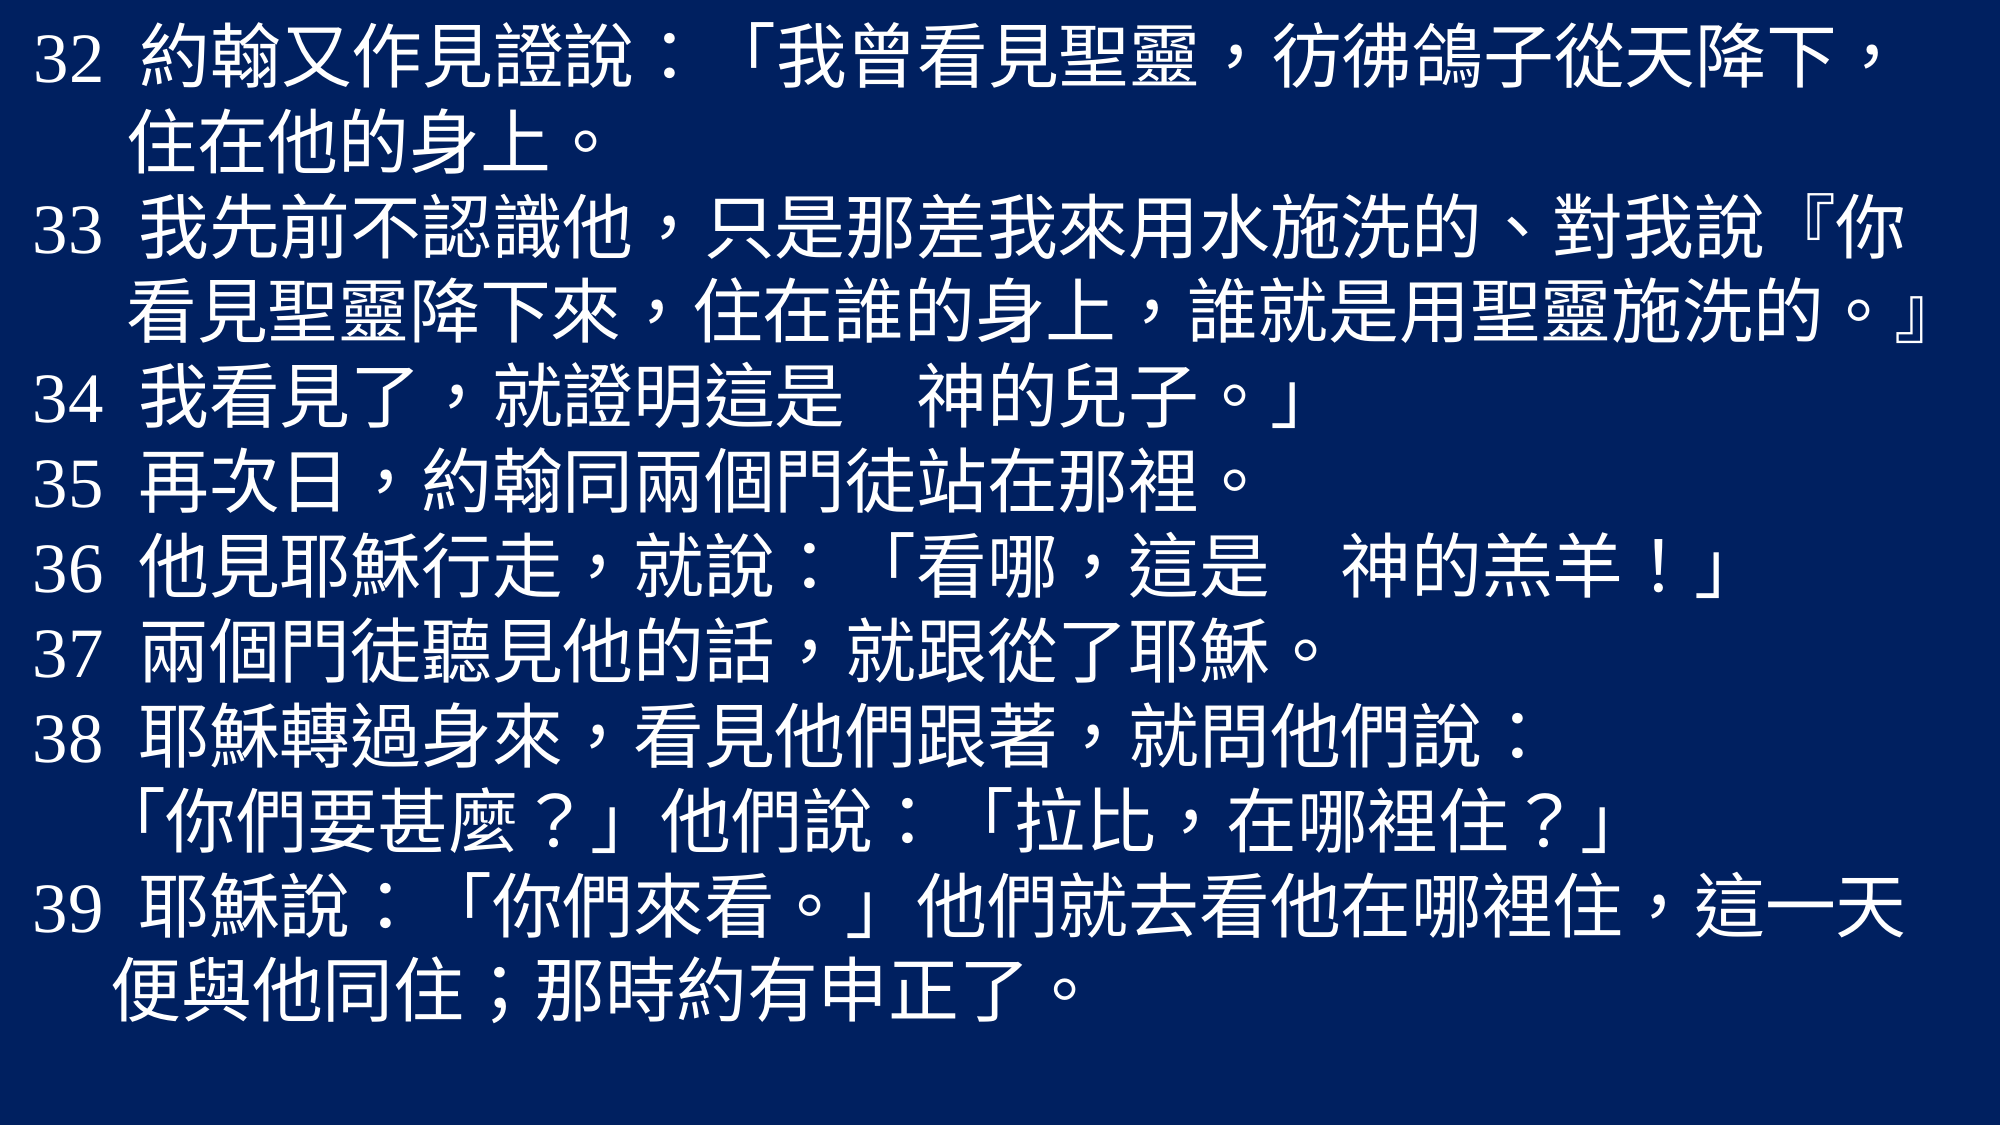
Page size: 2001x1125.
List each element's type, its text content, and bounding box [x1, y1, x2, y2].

list 32 約翰又作見證說：「我曾看見聖靈，彷彿鴿子從天降下， 住在他的身上。 33 我先前不認識他，只是那差我來用水施洗的、對我說『你 看見聖靈降下來，住在誰的身上，誰就是用聖靈施洗的。』 34 我看見了，就證明這是 神的兒子。」 35 再次日，約翰同兩個門徒站在那裡。 36 他見耶穌行走，就說：「看哪，這是 神的羔羊！」 37 兩個門徒聽見他的話，就跟從了耶穌。 38 耶穌轉過身來，看見他們跟著，就問他們說： 「你們要甚麼？」他們說：「拉比，在哪裡住？」 39 耶穌說：「你們來看。」他們就去看他在哪裡住，這一天 便與他同住；那時約有申正了。 [0, 0, 1982, 1125]
